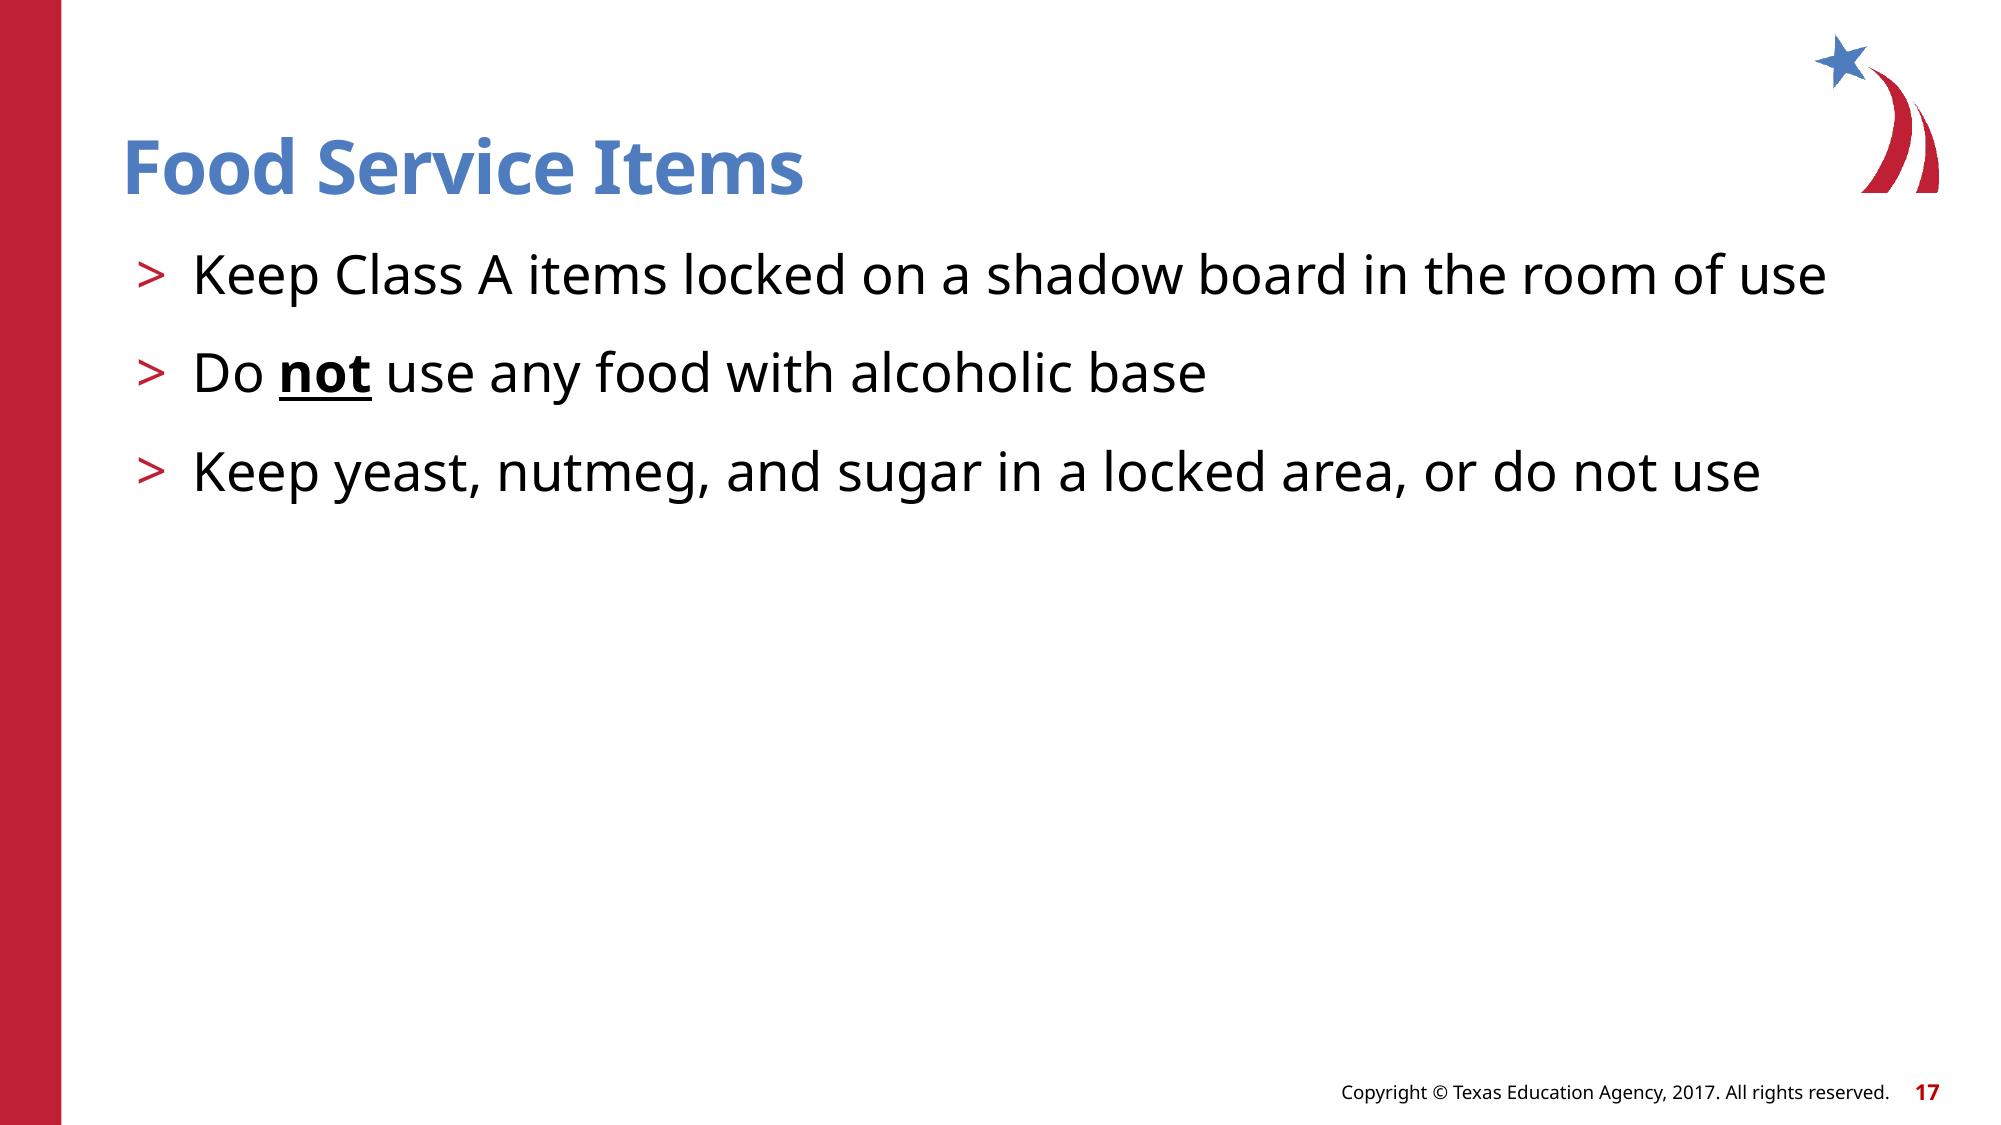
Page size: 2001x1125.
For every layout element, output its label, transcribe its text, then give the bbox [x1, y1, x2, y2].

picture [1814, 34, 1939, 193]
list Keep Class A items locked on a shadow board in the room of use Do not use any food with alcoholic base Keep yeast, nutmeg, and sugar in a locked area, or do not use [121, 233, 1936, 1010]
title Food Service Items [121, 66, 1772, 211]
